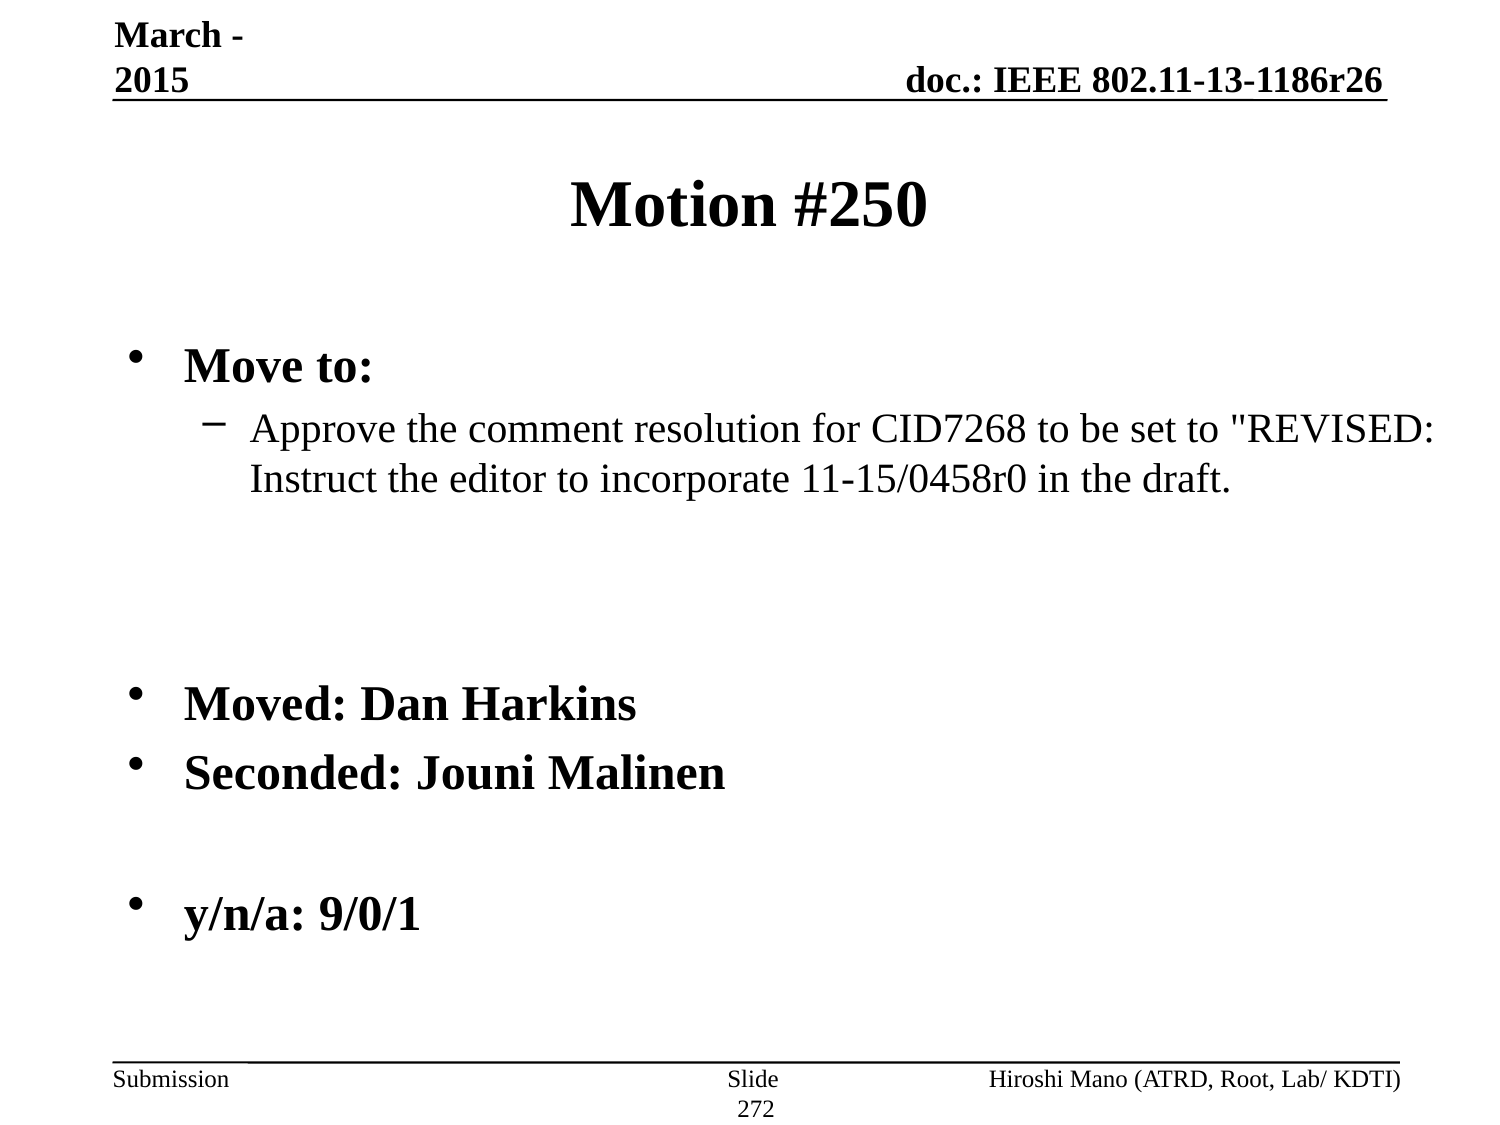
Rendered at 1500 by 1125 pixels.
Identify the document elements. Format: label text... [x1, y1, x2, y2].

title Motion #250 [112, 112, 1388, 288]
slide_number March -2015 [114, 54, 273, 101]
list Move to: Approve the comment resolution for CID7268 to be set to "REVISED: Instruct the editor to incorporate 11-15/0458r0 in the draft. Moved: Dan Harkins Seconded: Jouni Malinen y/n/a: 9/0/1 ` [112, 324, 1500, 1051]
footer Hiroshi Mano (ATRD, Root, Lab/ KDTI) [984, 1061, 1402, 1093]
slide_number Slide 272 [712, 1061, 800, 1093]
